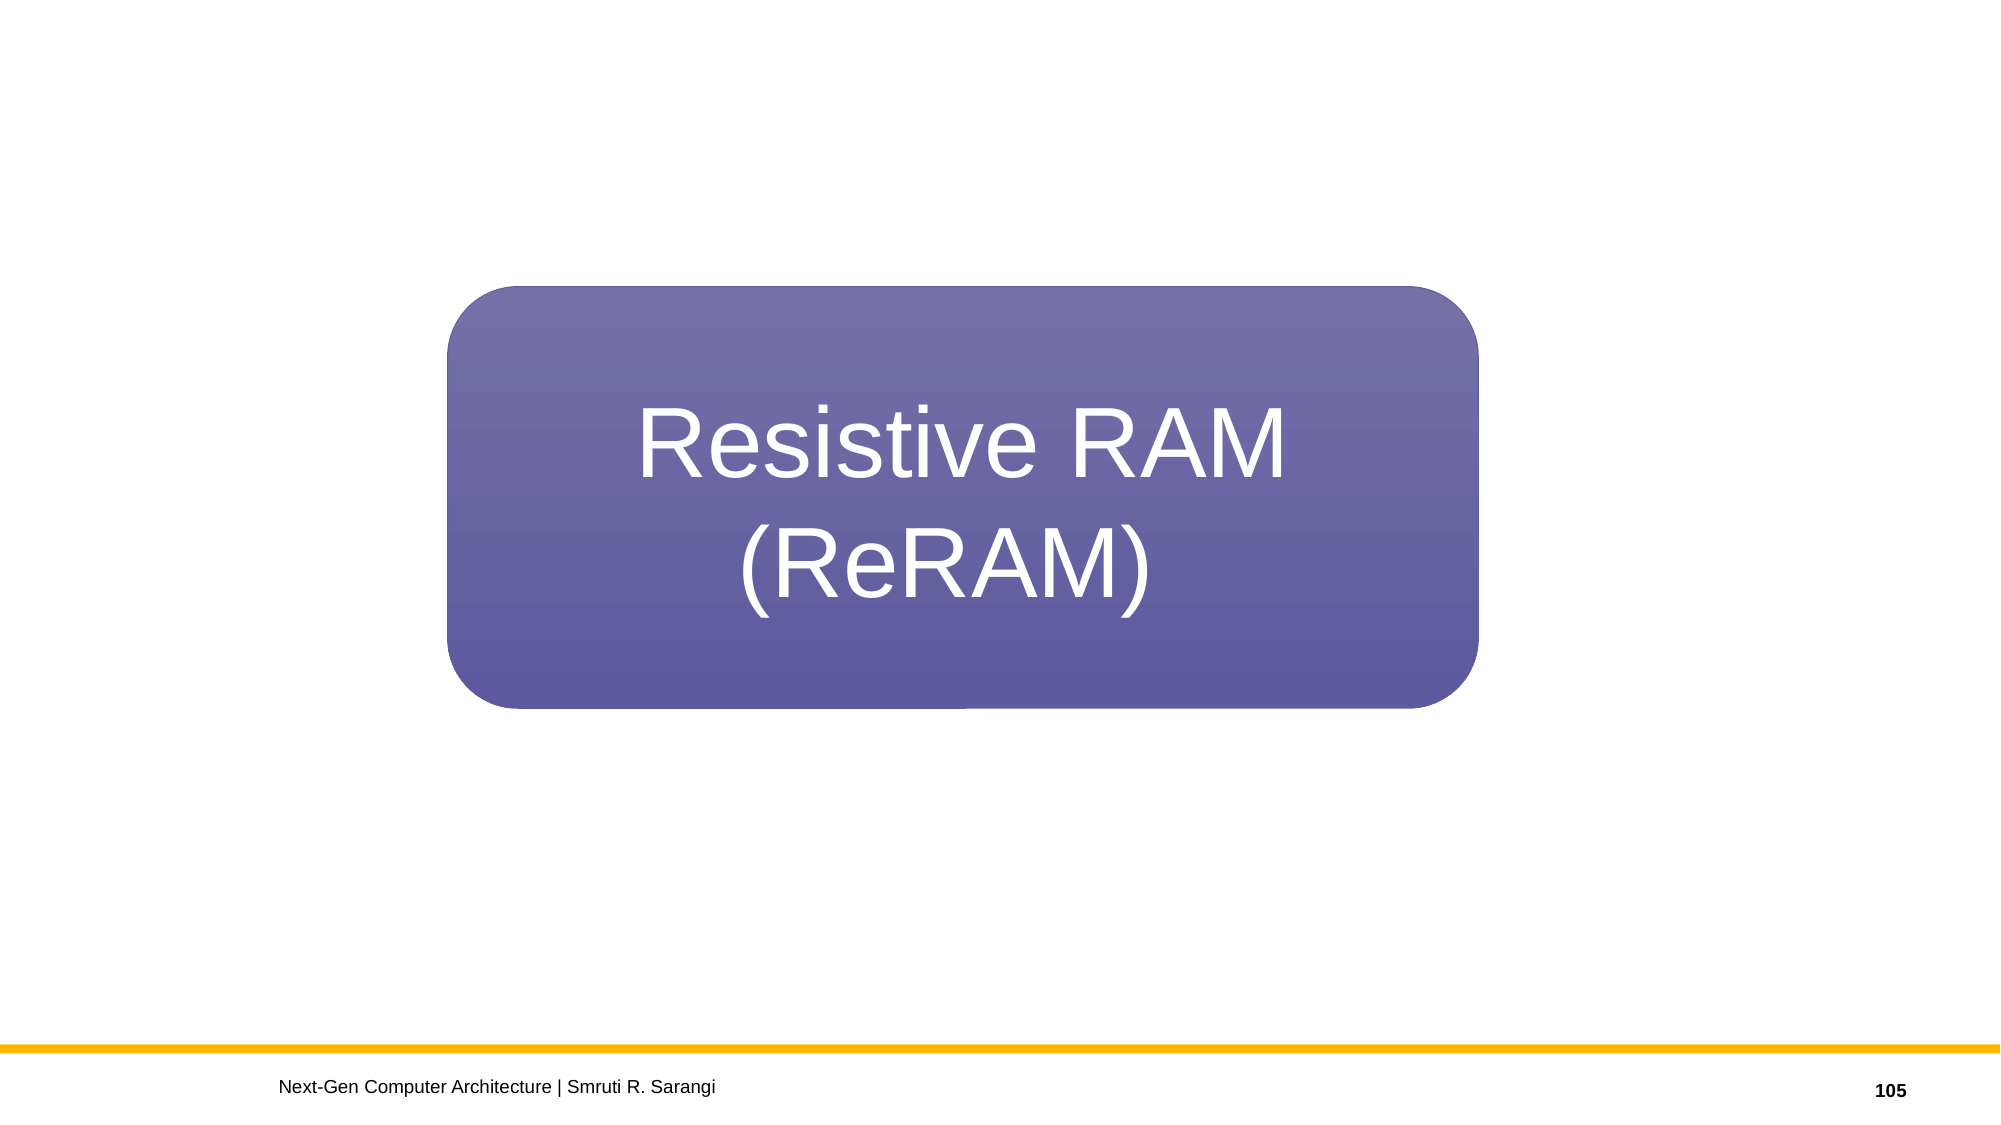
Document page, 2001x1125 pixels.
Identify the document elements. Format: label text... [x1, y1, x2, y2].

text_box Resistive RAM (ReRAM) [447, 286, 1479, 709]
footer Next-Gen Computer Architecture | Smruti R. Sarangi [263, 1067, 1464, 1105]
slide_number 105 [1711, 1071, 1922, 1109]
